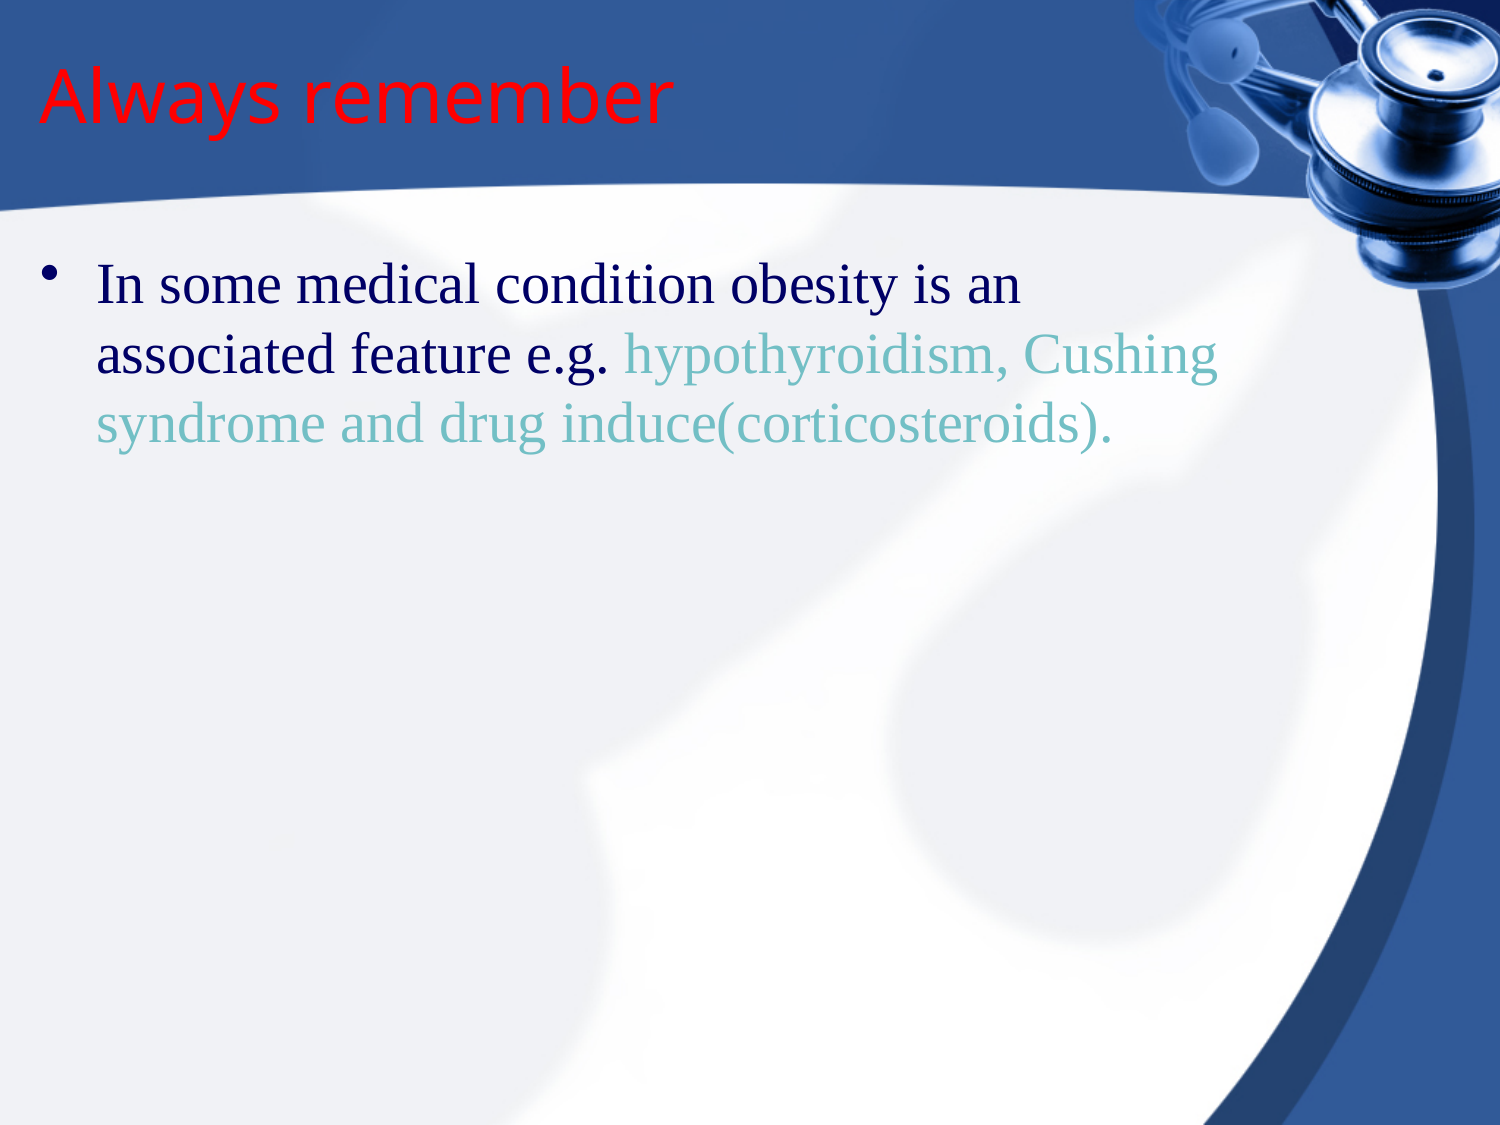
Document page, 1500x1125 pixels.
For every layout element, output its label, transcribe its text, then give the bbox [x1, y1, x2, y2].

list In some medical condition obesity is an associated feature e.g. hypothyroidism, Cushing syndrome and drug induce(corticosteroids). [24, 237, 1288, 1013]
title Always remember [24, 24, 1251, 163]
picture [0, 0, 1500, 1125]
